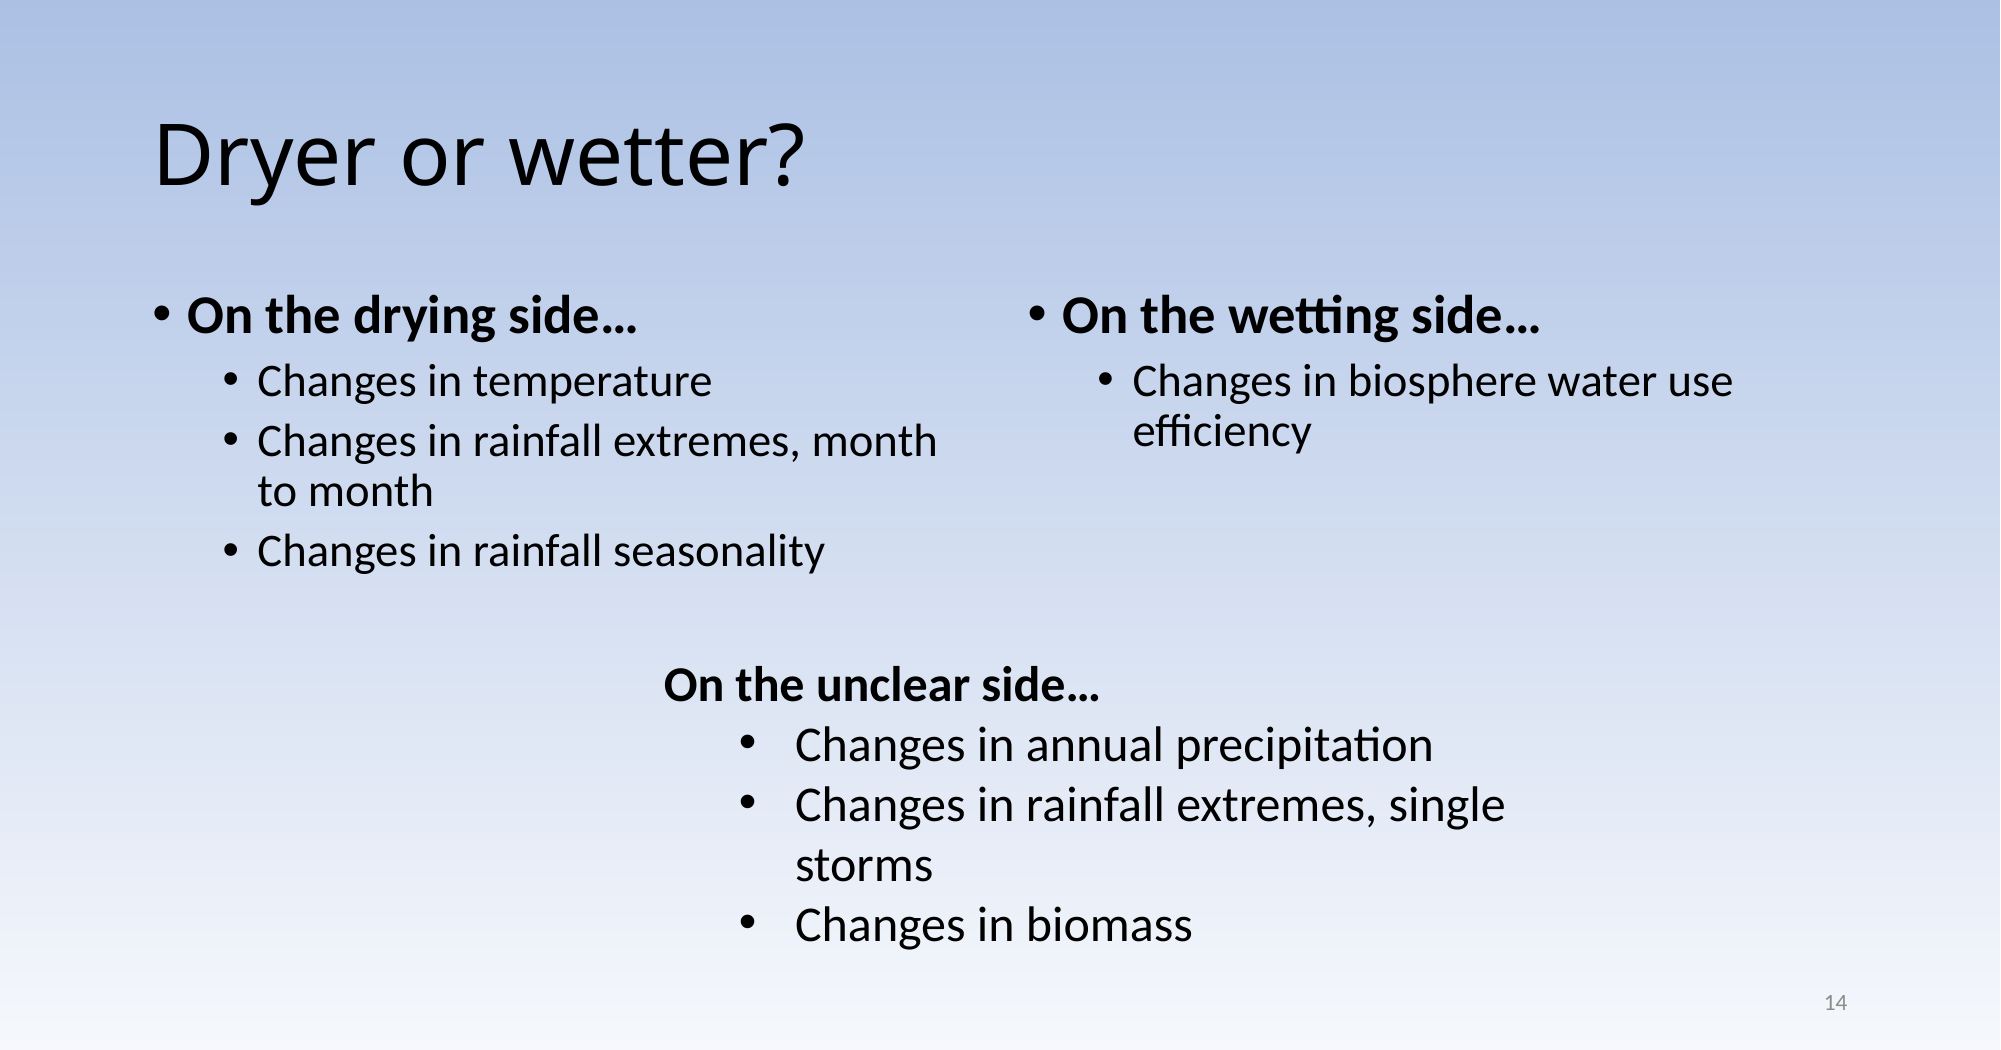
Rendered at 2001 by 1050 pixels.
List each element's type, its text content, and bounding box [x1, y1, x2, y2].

list On the drying side… Changes in temperature Changes in rainfall extremes, month to month Changes in rainfall seasonality [137, 279, 988, 946]
slide_number 14 [1412, 973, 1863, 1030]
text_box On the unclear side… Changes in annual precipitation Changes in rainfall extremes, single storms Changes in biomass [648, 644, 1605, 959]
list On the wetting side… Changes in biosphere water use efficiency [1012, 279, 1863, 946]
title Dryer or wetter? [137, 55, 1863, 259]
